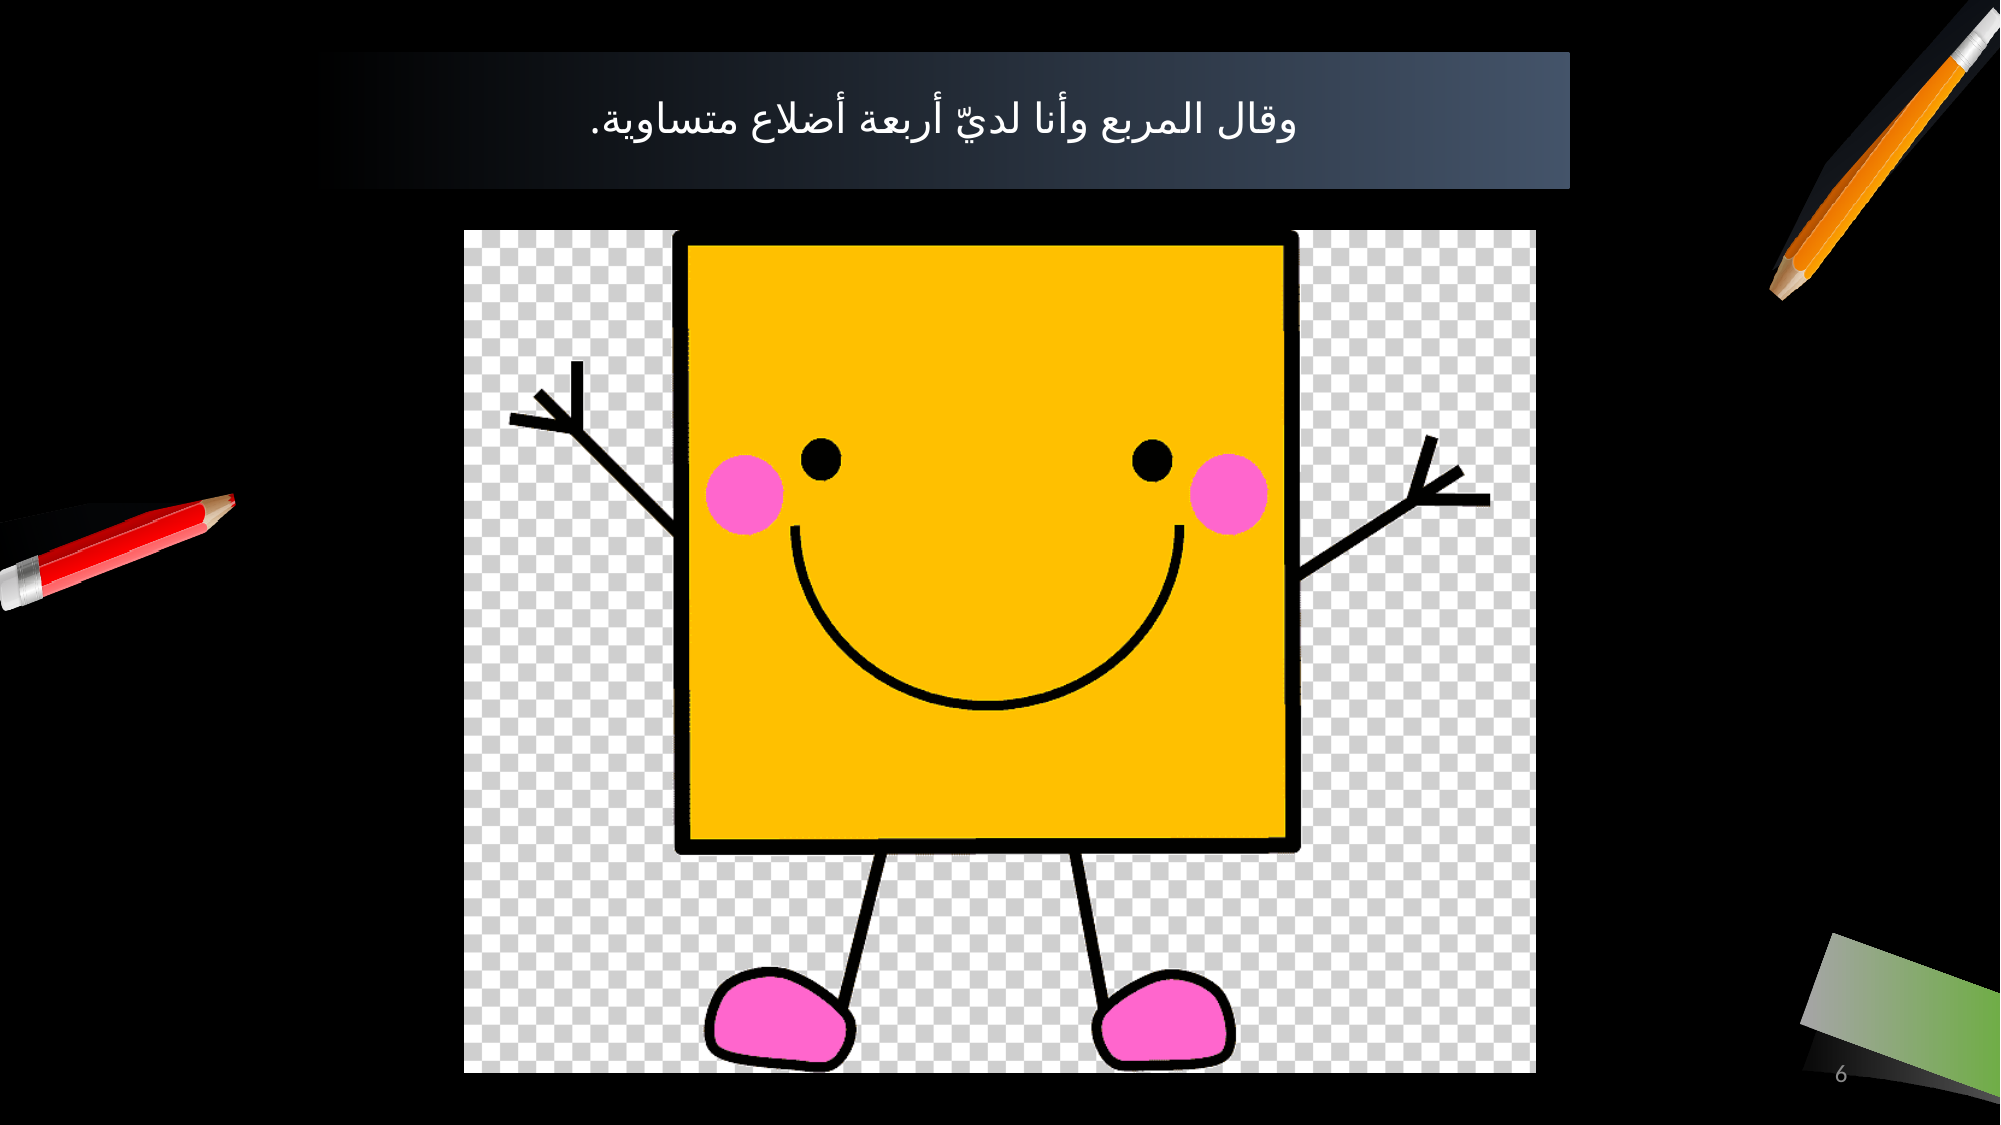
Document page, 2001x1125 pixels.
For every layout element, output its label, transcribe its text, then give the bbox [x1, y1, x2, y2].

picture [1755, 0, 2000, 322]
picture [464, 230, 1536, 1073]
title وقال المربع وأنا لديّ أربعة أضلاع متساوية. [311, 52, 1570, 189]
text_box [513, 223, 1494, 1003]
slide_number 6 [1412, 1042, 1863, 1103]
picture [0, 493, 248, 613]
